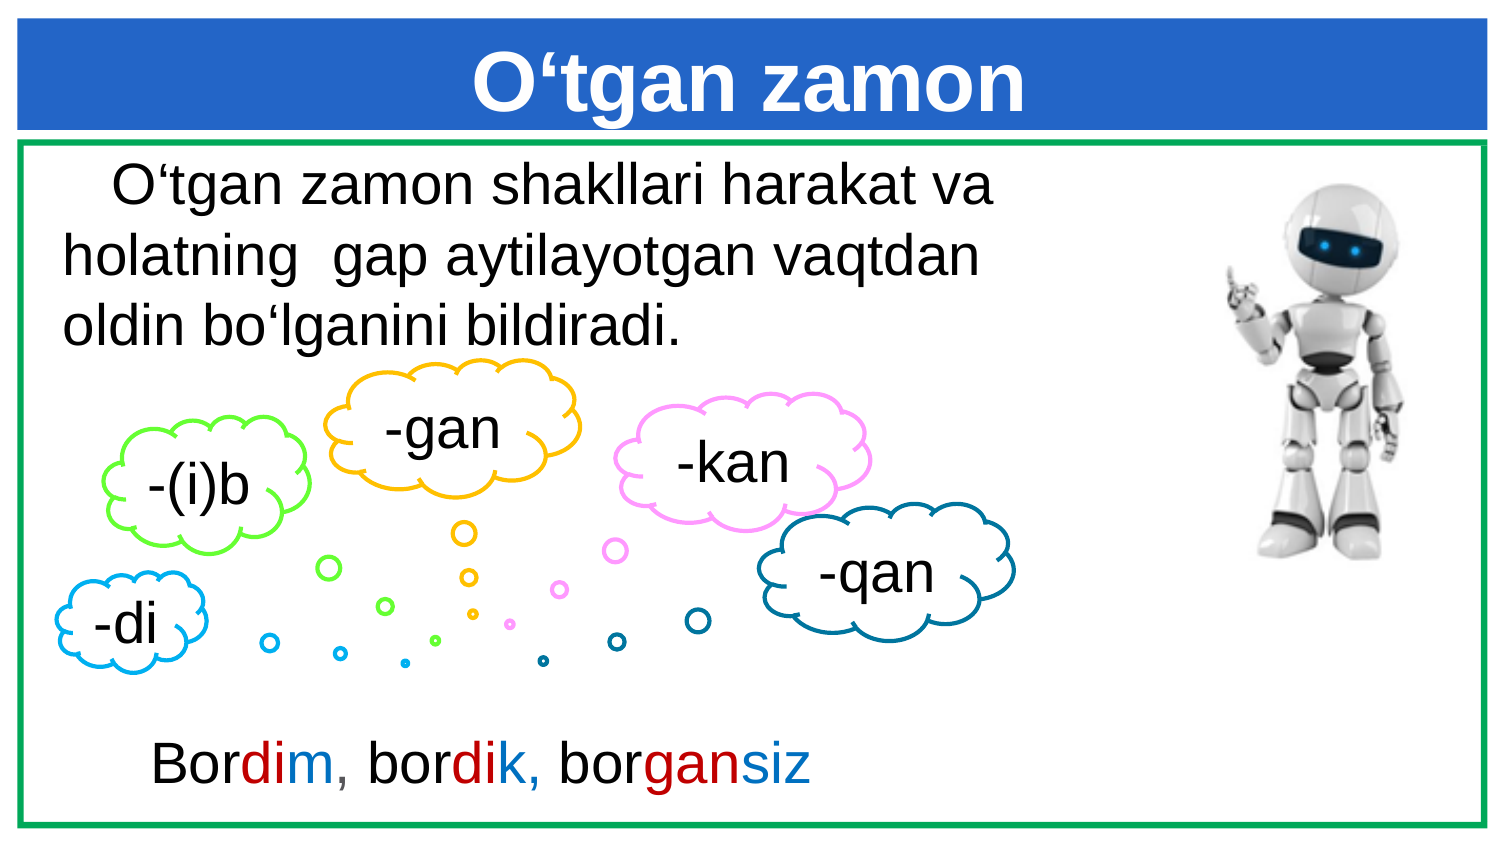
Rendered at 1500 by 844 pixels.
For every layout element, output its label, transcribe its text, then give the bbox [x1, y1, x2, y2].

text_box -(i)b [375, 596, 395, 617]
text_box -qan [684, 607, 712, 635]
text_box -kan [601, 537, 629, 565]
text_box -(i)b [315, 554, 343, 582]
text_box -kan [504, 618, 516, 631]
text_box -gan [450, 519, 478, 548]
text_box O‘tgan zamon shakllari harakat va holatning gap aytilayotgan vaqtdan oldin bo‘lganini bildiradi. [48, 139, 1112, 364]
text_box -(i)b [429, 634, 442, 647]
text_box -gan [467, 608, 479, 621]
text_box Bordim, bordik, borgansiz [135, 717, 828, 803]
text_box -kan [549, 580, 570, 600]
text_box -qan [537, 655, 550, 667]
text_box -qan [756, 501, 1016, 644]
title O‘tgan zamon [112, 34, 1388, 135]
picture [1190, 166, 1466, 570]
text_box -gan [459, 567, 479, 588]
text_box -di [259, 632, 281, 654]
text_box -gan [323, 358, 583, 500]
text_box -(i)b [101, 414, 312, 557]
text_box -di [54, 570, 209, 675]
text_box -kan [613, 391, 873, 534]
text_box -qan [607, 632, 627, 652]
text_box -di [332, 645, 348, 662]
text_box -di [400, 658, 411, 669]
